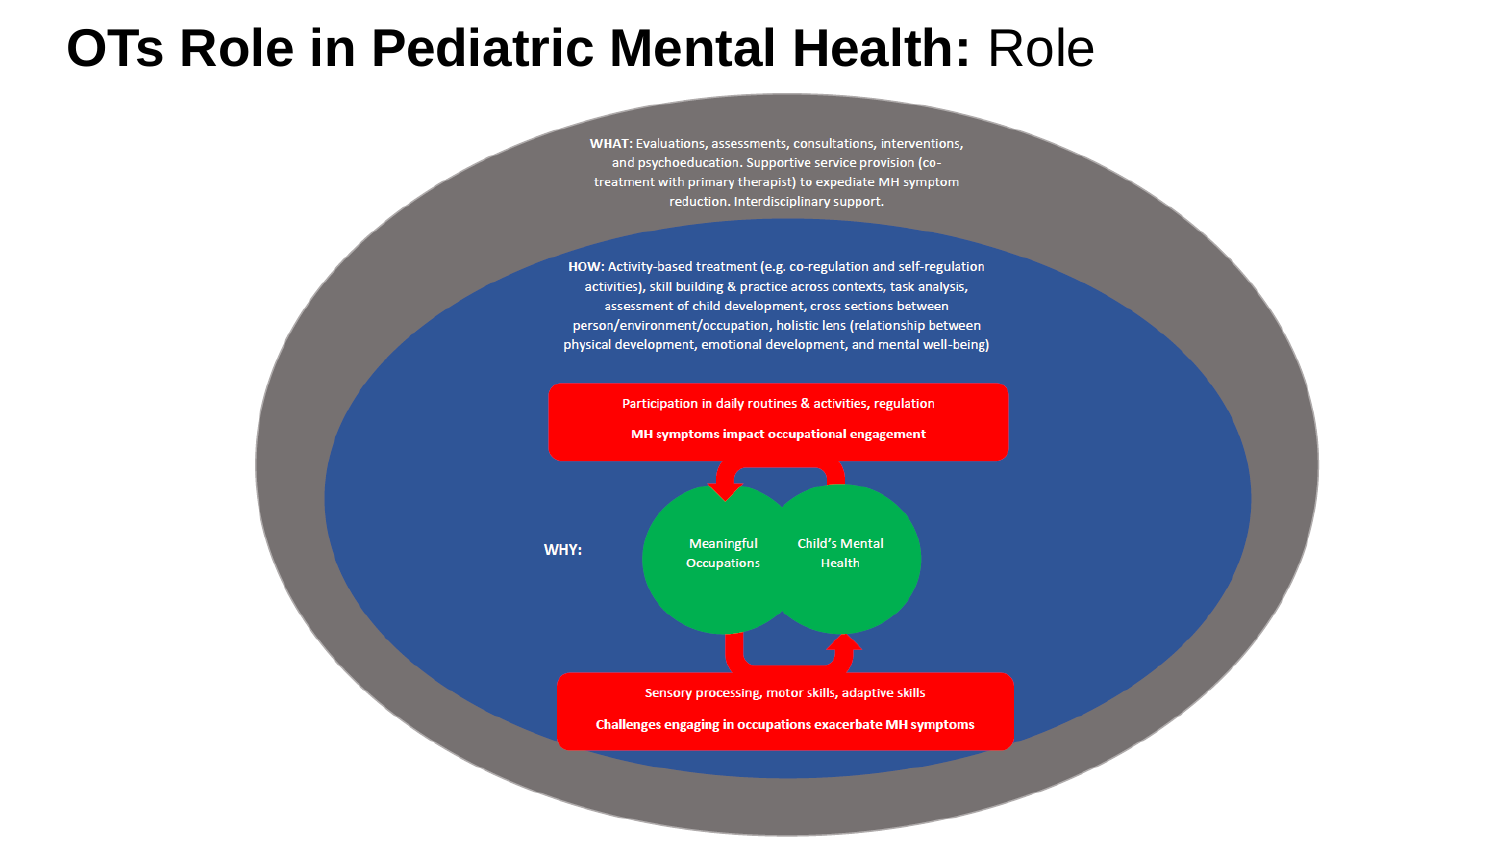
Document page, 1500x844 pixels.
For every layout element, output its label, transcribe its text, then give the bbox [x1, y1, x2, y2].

picture [235, 79, 1332, 844]
title OTs Role in Pediatric Mental Health: Role [51, 0, 1449, 92]
